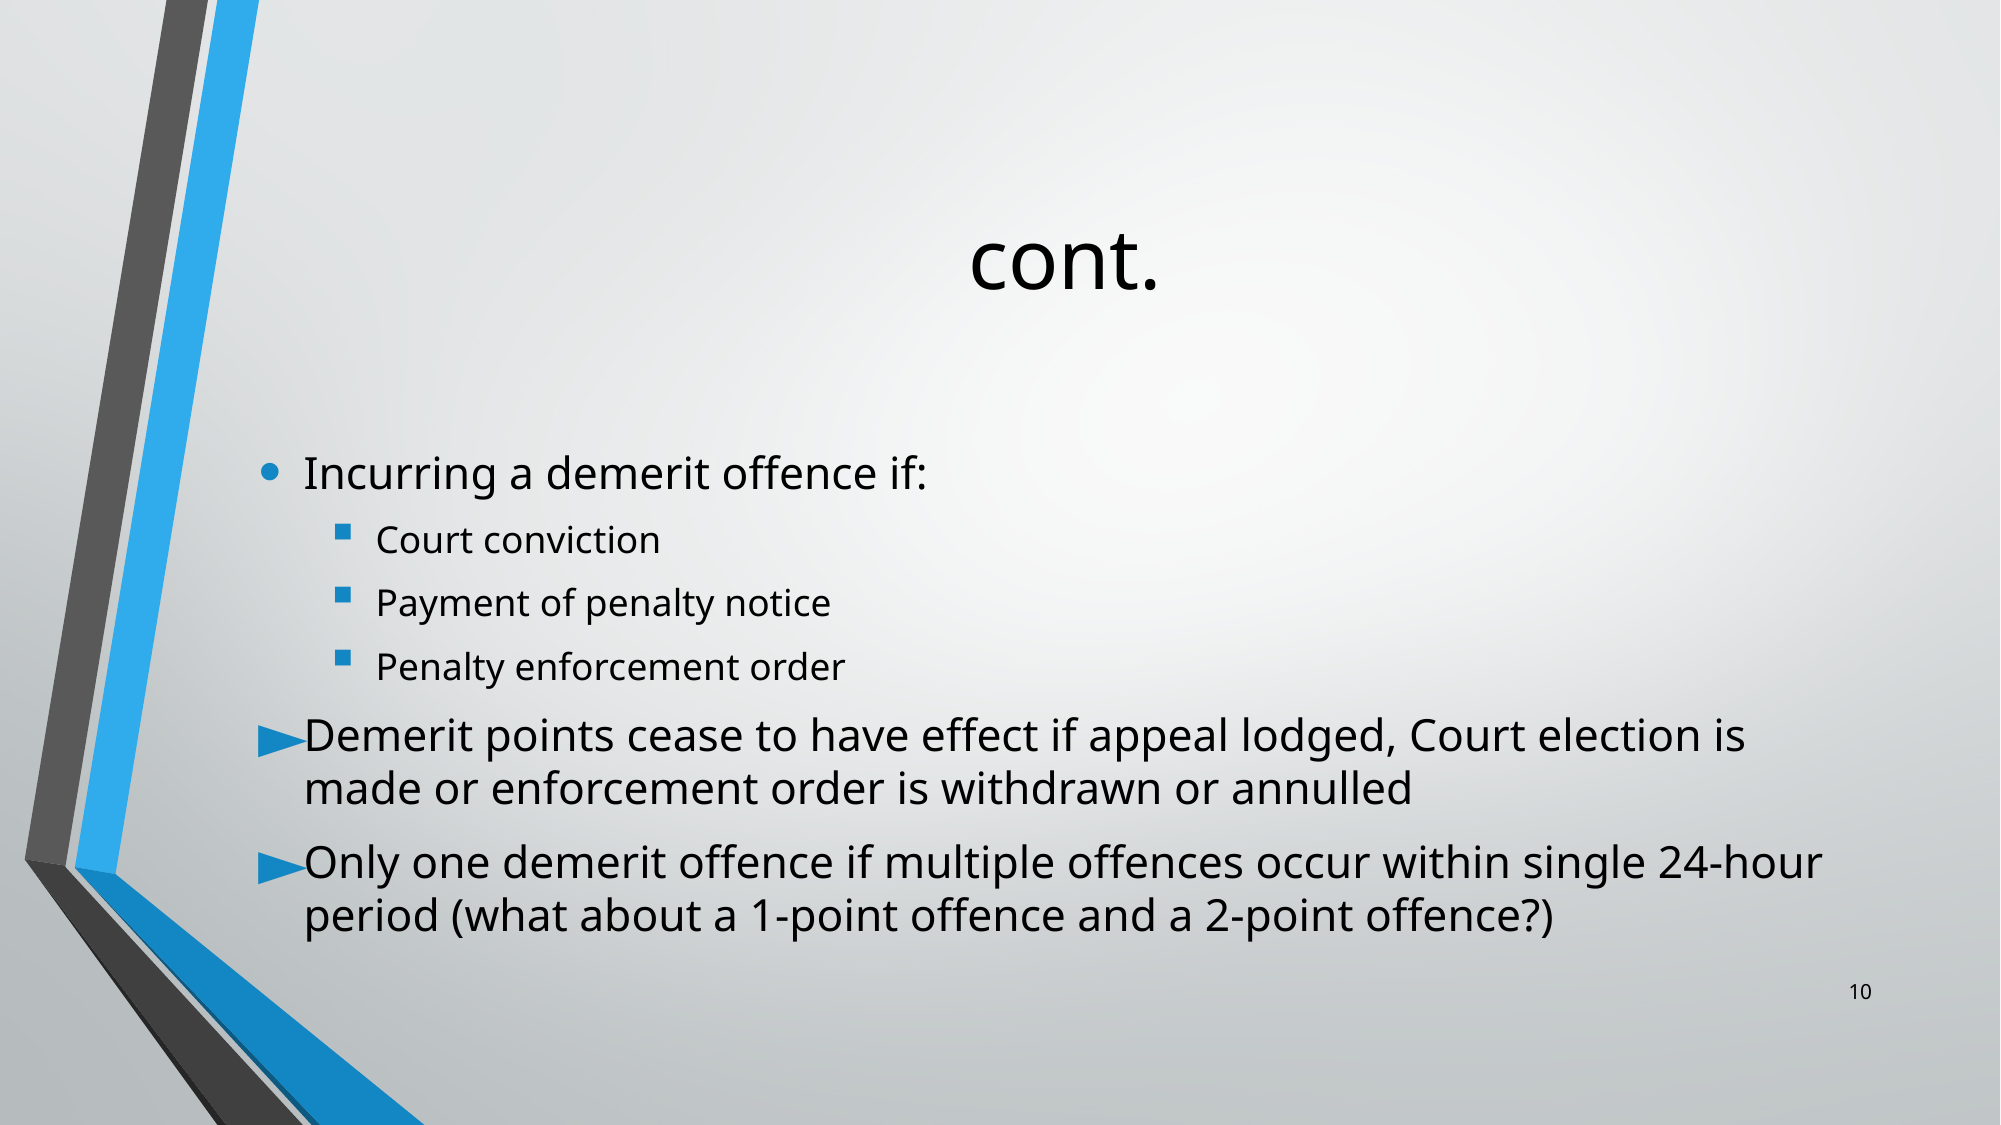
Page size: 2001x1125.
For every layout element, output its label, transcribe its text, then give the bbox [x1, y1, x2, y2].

title cont. [243, 112, 1887, 400]
list Incurring a demerit offence if: Court conviction Payment of penalty notice Penalty enforcement order Demerit points cease to have effect if appeal lodged, Court election is made or enforcement order is withdrawn or annulled Only one demerit offence if multiple offences occur within single 24-hour period (what about a 1-point offence and a 2-point offence?) [243, 437, 1887, 950]
slide_number 10 [1796, 962, 1887, 1023]
